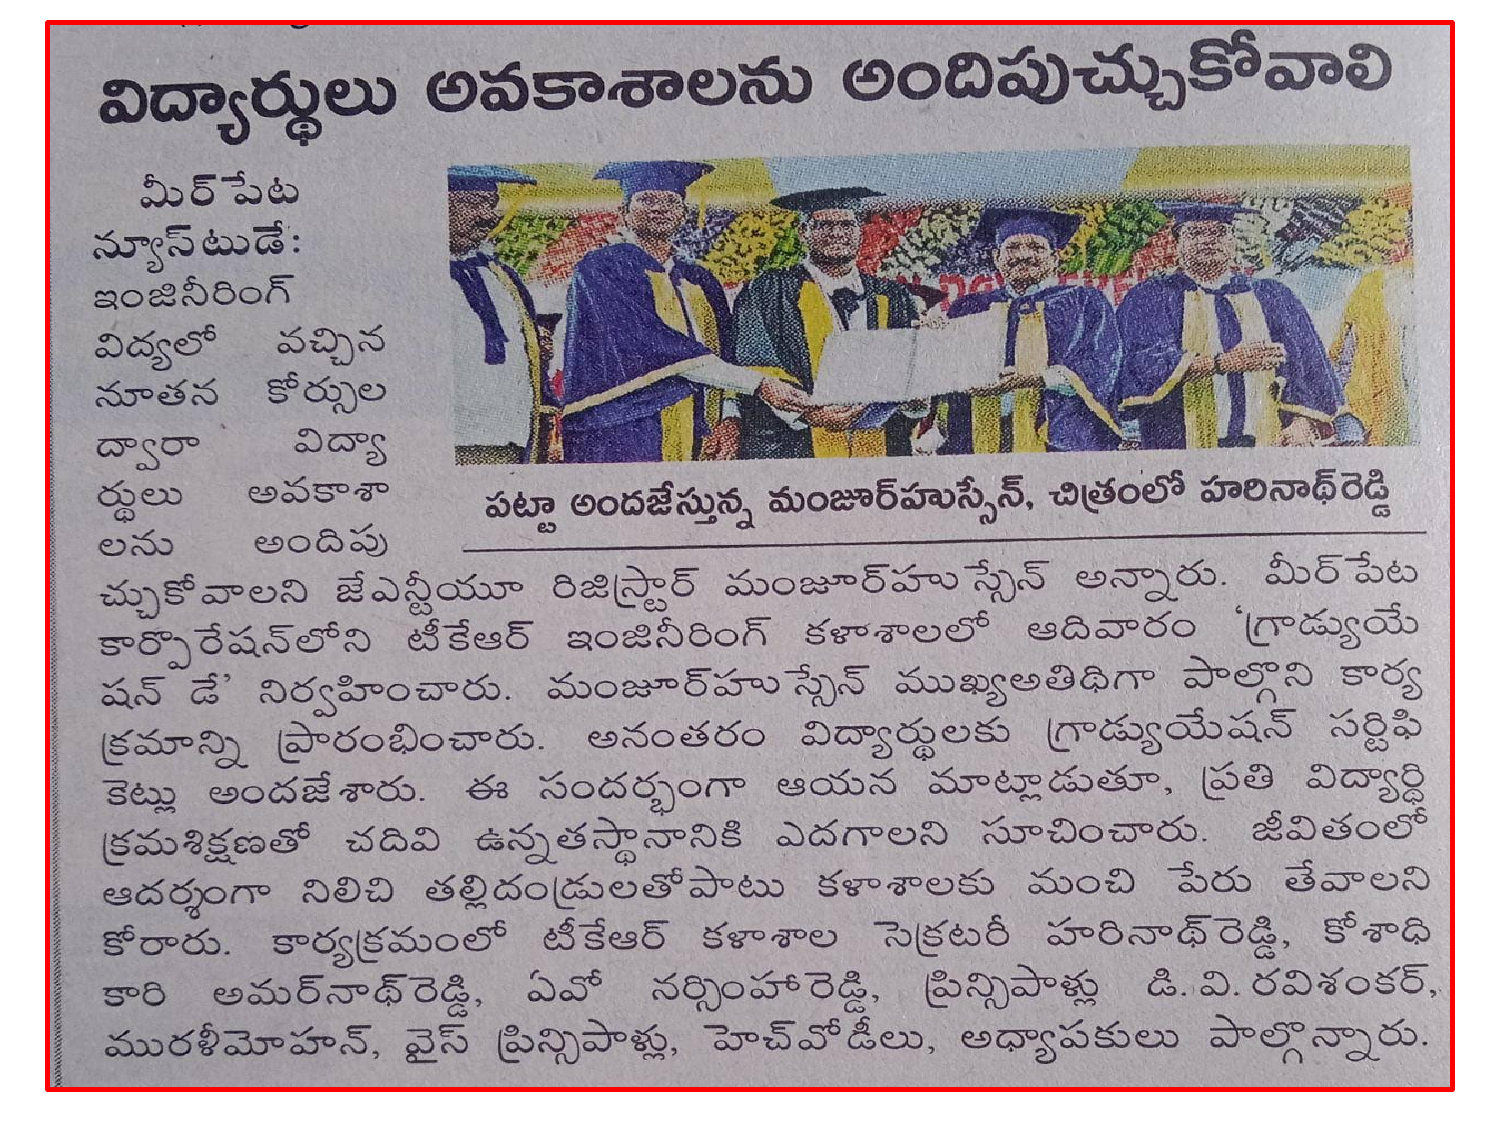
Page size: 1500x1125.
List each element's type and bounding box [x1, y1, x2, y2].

list [49, 24, 1451, 1088]
